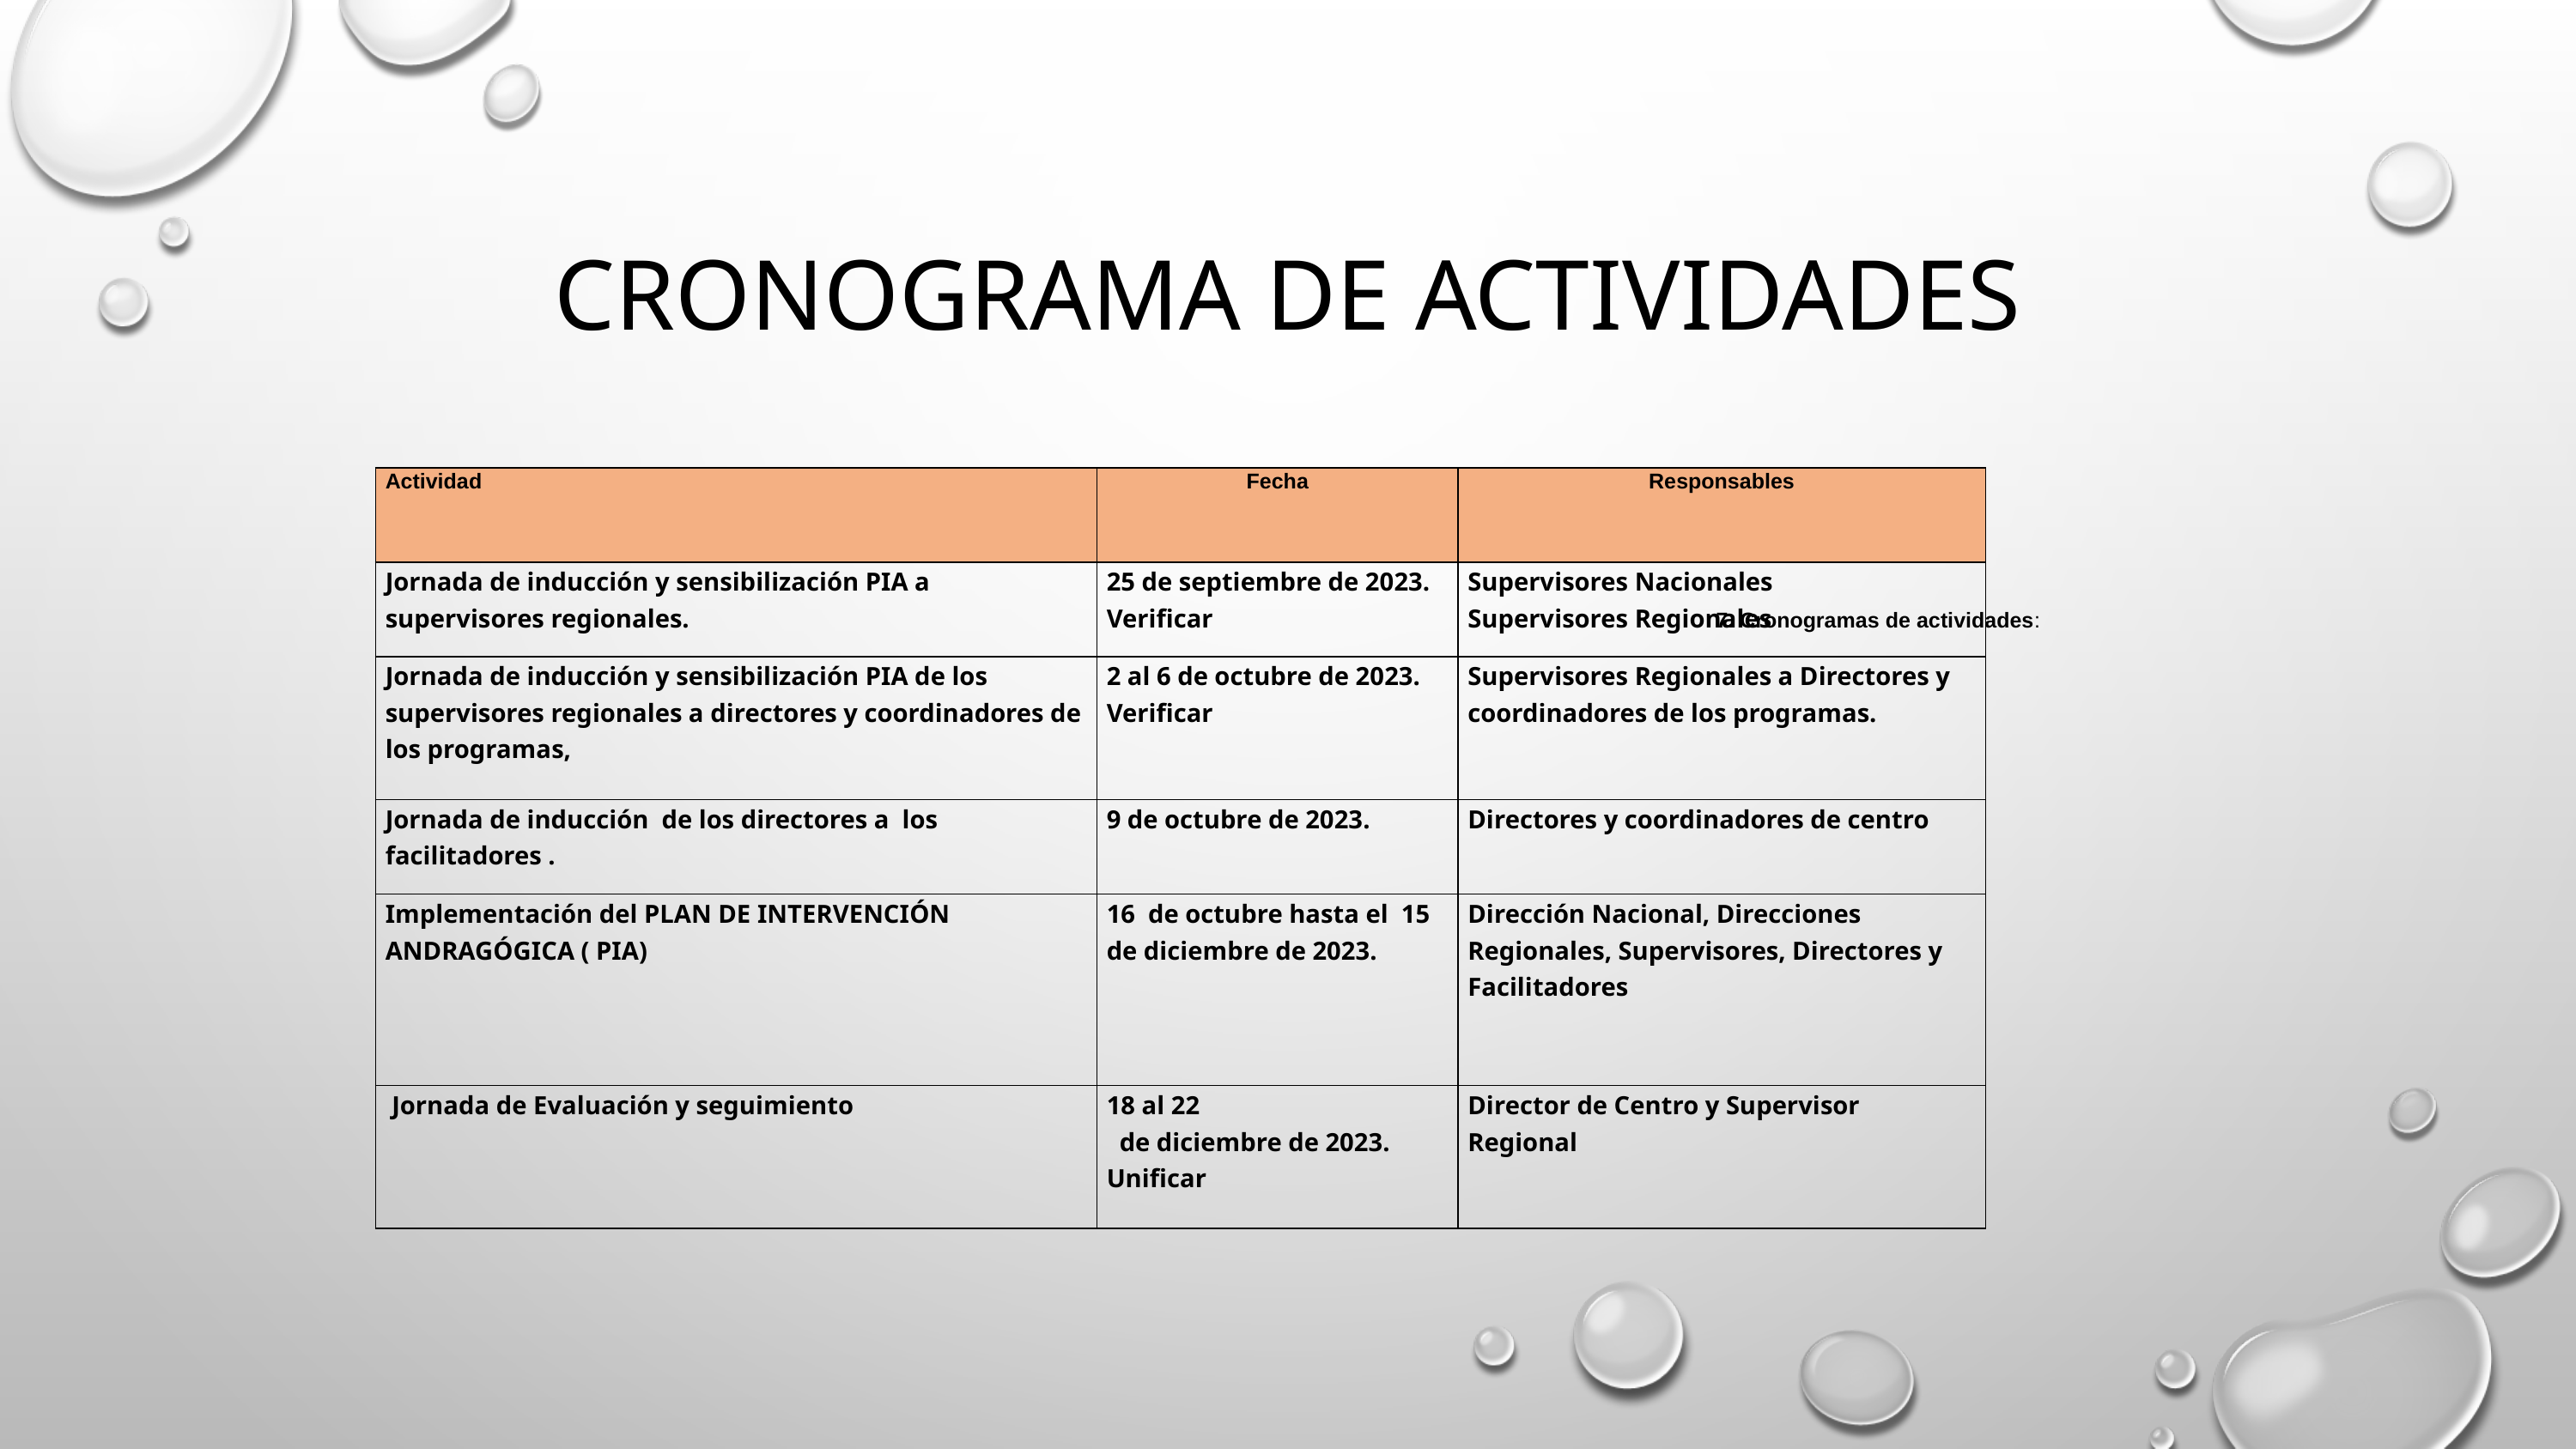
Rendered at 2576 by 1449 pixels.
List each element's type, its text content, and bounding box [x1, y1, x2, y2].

table_cell Supervisores Nacionales Supervisores Regionales [1459, 563, 1985, 656]
table_cell Dirección Nacional, Direcciones Regionales, Supervisores, Directores y Facilitadores [1459, 894, 1985, 1085]
table_cell 16 de octubre hasta el 15 de diciembre de 2023. [1097, 894, 1457, 1085]
table_cell 9 de octubre de 2023. [1097, 800, 1457, 894]
table_cell 18 al 22 de diciembre de 2023. Unificar [1097, 1086, 1457, 1228]
table_cell Jornada de inducción y sensibilización PIA a supervisores regionales. [376, 563, 1097, 656]
table_cell Director de Centro y Supervisor Regional [1459, 1086, 1985, 1228]
text_box 7. Cronogramas de actividades: [1703, 599, 2054, 677]
table_cell Jornada de inducción de los directores a los facilitadores . [376, 800, 1097, 894]
picture [0, 0, 2576, 1449]
table_cell Jornada de Evaluación y seguimiento [376, 1086, 1097, 1228]
table_header Fecha [1097, 469, 1457, 561]
table_header Actividad [376, 469, 1097, 561]
table_cell 25 de septiembre de 2023. Verificar [1097, 563, 1457, 656]
table_cell Implementación del PLAN DE INTERVENCIÓN ANDRAGÓGICA ( PIA) [376, 894, 1097, 1085]
table_header Responsables [1459, 469, 1985, 561]
table_cell Supervisores Regionales a Directores y coordinadores de los programas. [1459, 658, 1985, 799]
table_cell Directores y coordinadores de centro [1459, 800, 1985, 894]
table_cell Jornada de inducción y sensibilización PIA de los supervisores regionales a directores y coordinadores de los programas, [376, 658, 1097, 799]
table_cell 2 al 6 de octubre de 2023. Verificar [1097, 658, 1457, 799]
title Cronograma de actividades [192, 130, 2384, 468]
